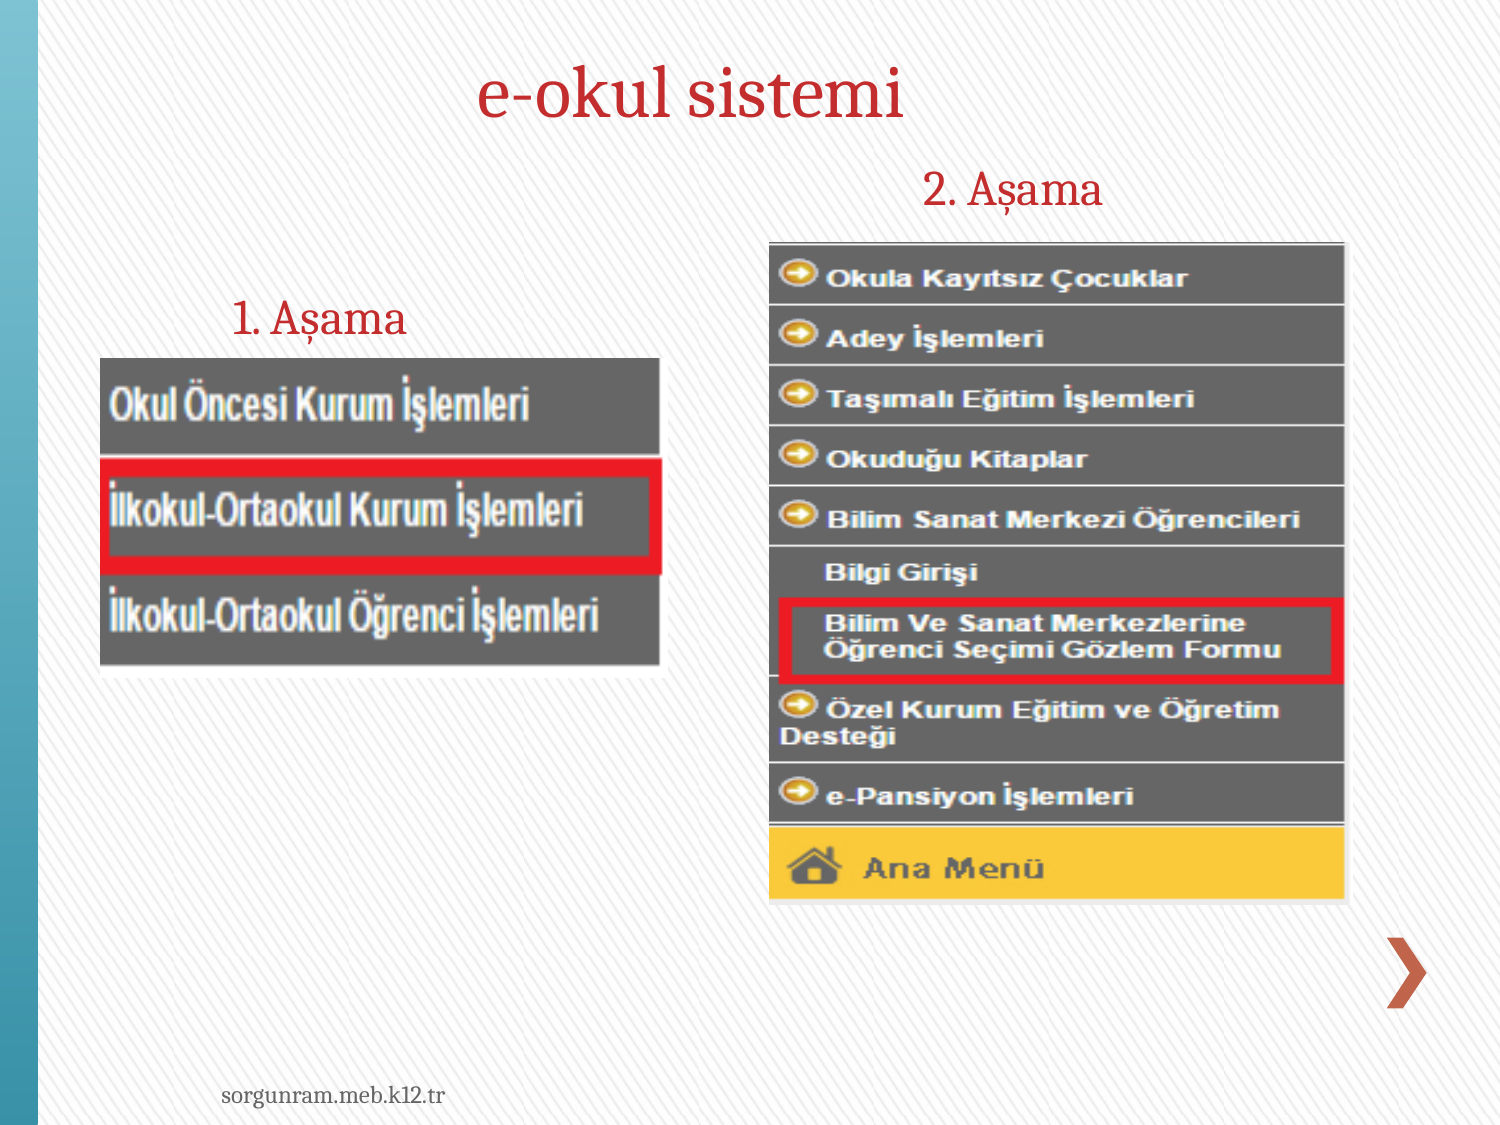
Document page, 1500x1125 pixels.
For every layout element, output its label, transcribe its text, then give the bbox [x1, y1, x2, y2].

picture [100, 357, 668, 678]
text_box e-okul sistemi [463, 35, 953, 140]
text_box 2. Aşama [909, 88, 1190, 223]
footer sorgunram.meb.k12.tr [206, 1074, 1382, 1113]
text_box 1. Aşama [218, 216, 514, 352]
picture [768, 242, 1353, 906]
